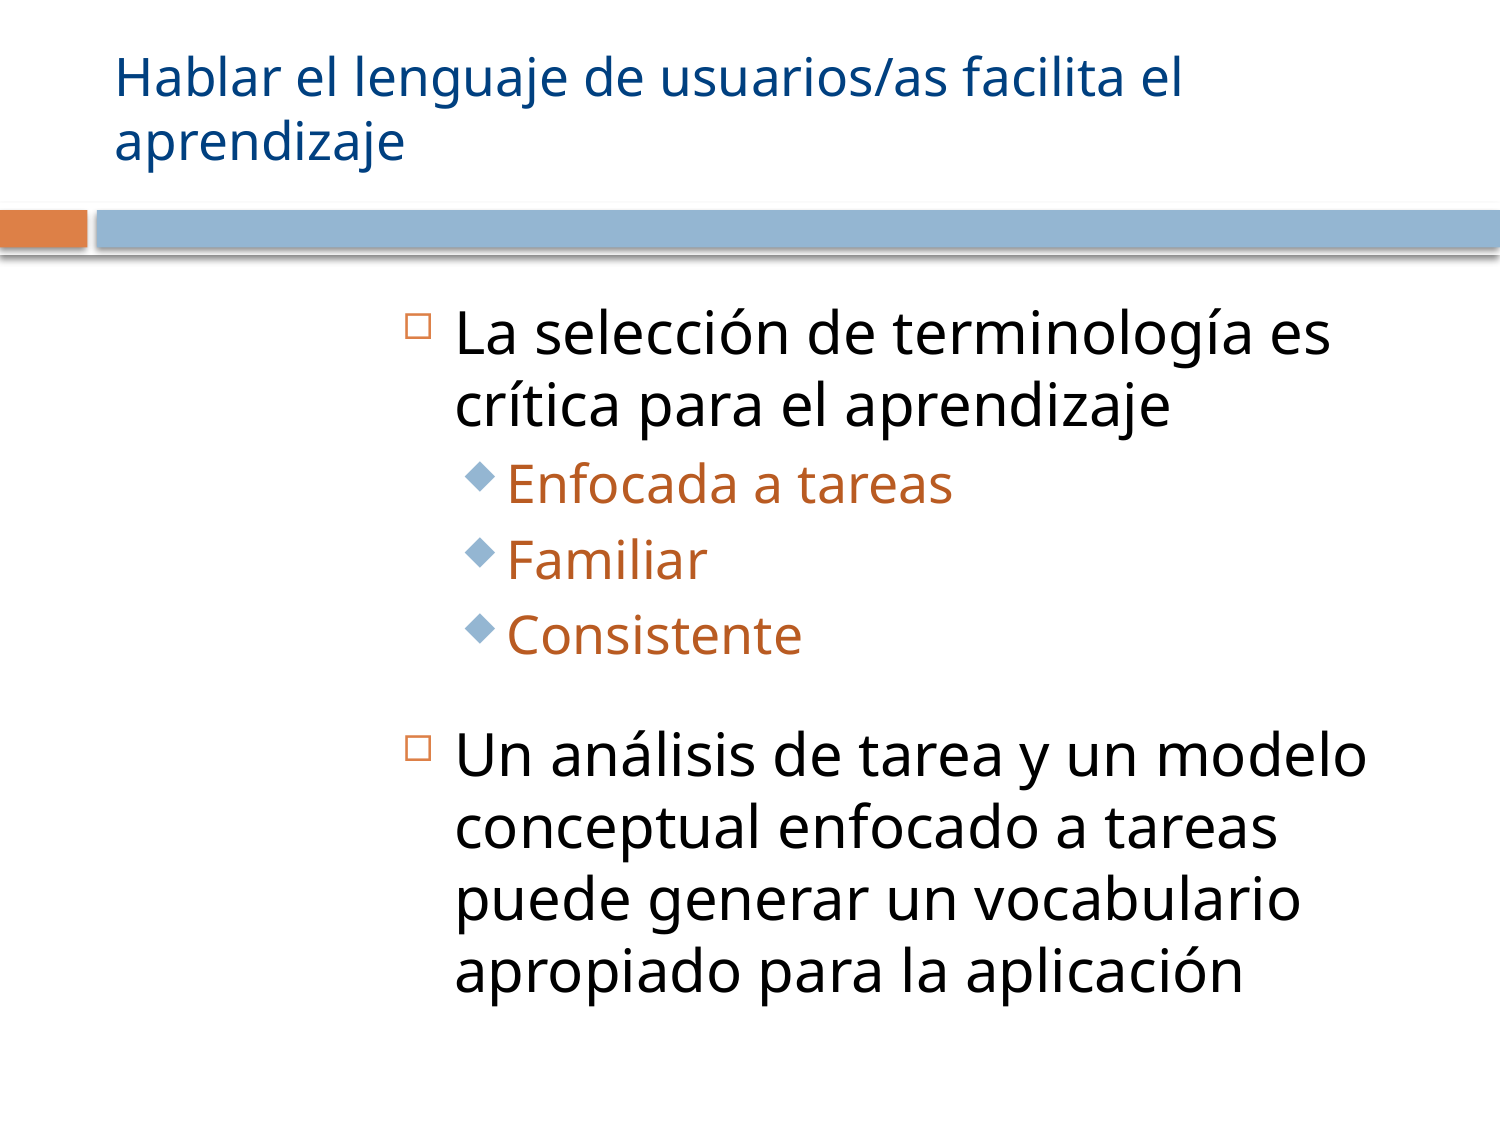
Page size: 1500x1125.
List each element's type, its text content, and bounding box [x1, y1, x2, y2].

title Hablar el lenguaje de usuarios/as facilita el aprendizaje [99, 35, 1425, 179]
list La selección de terminología es crítica para el aprendizaje Enfocada a tareas Familiar Consistente Un análisis de tarea y un modelo conceptual enfocado a tareas puede generar un vocabulario apropiado para la aplicación [387, 287, 1438, 1013]
